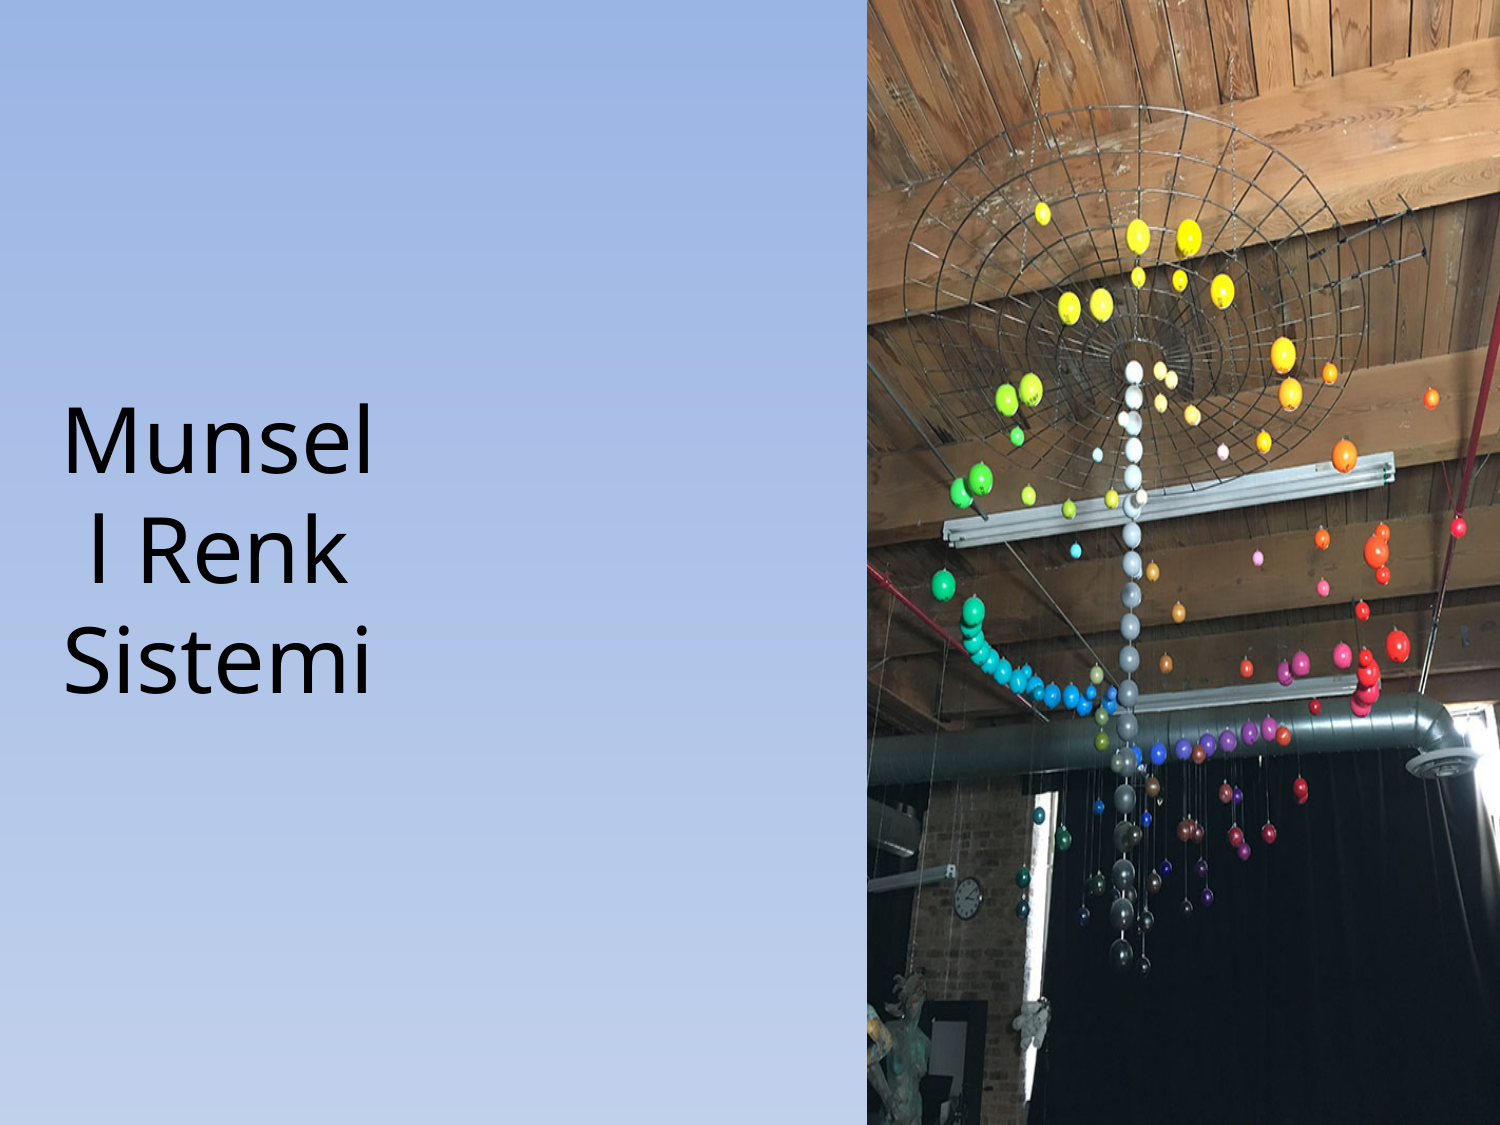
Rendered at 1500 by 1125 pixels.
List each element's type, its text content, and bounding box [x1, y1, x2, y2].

picture [866, 0, 1500, 1125]
title Munsell Renk Sistemi [33, 336, 404, 758]
